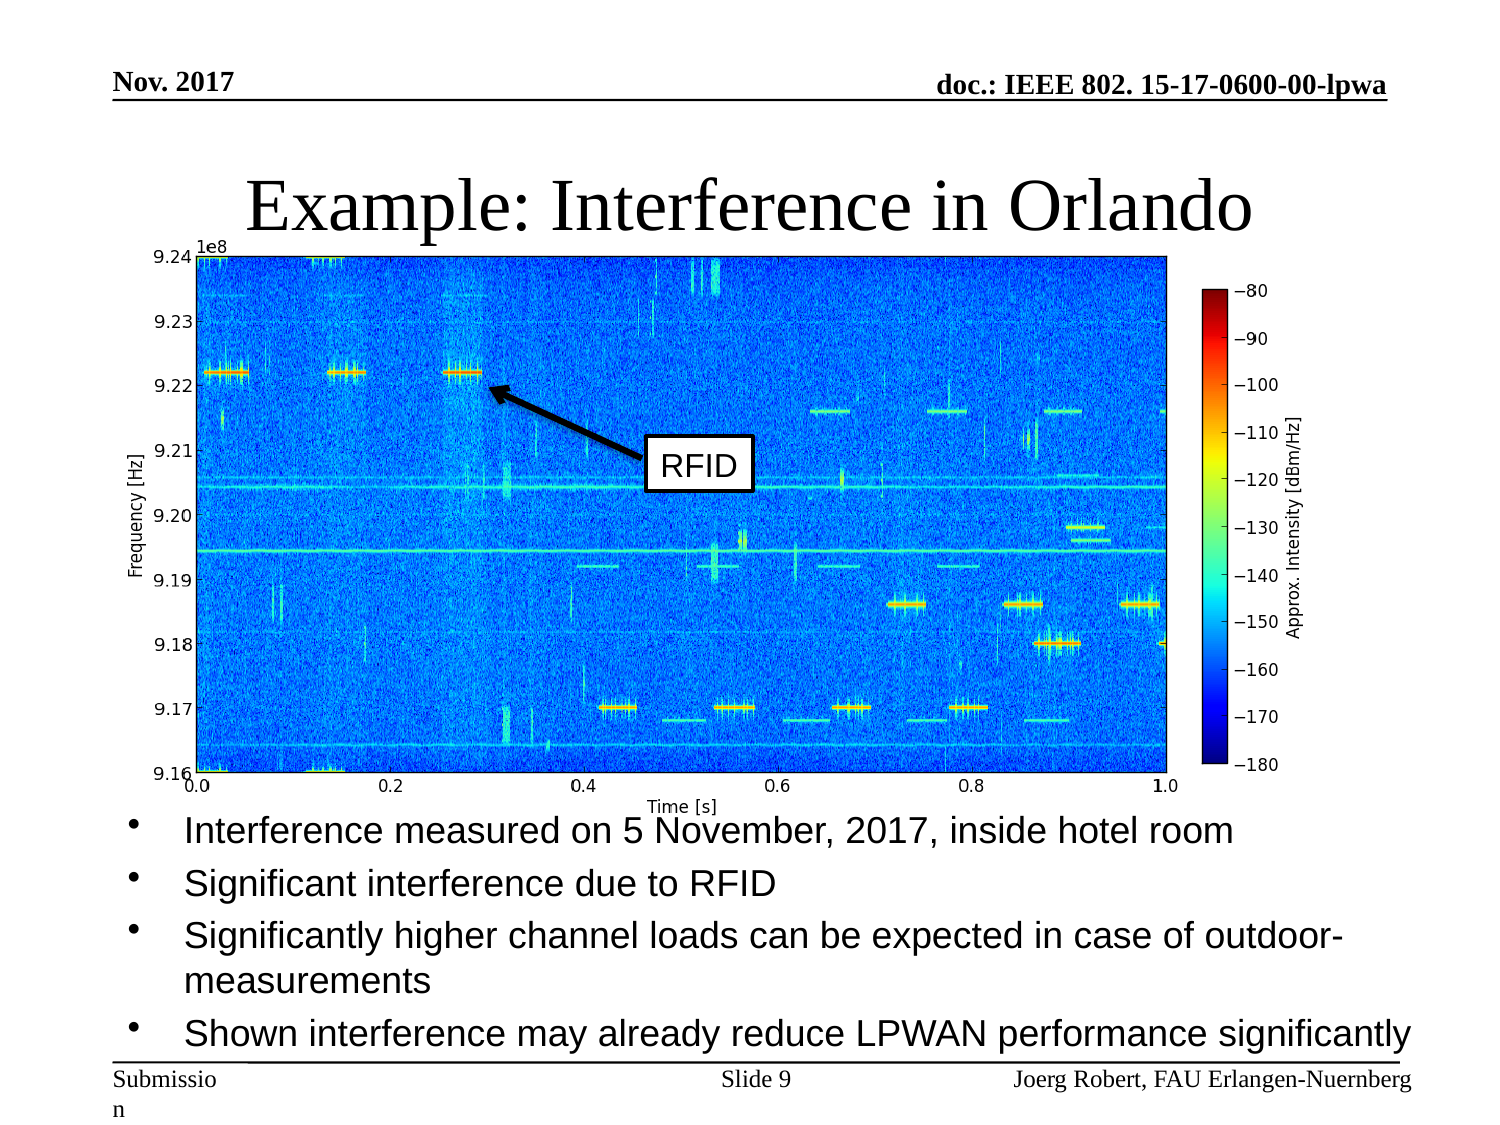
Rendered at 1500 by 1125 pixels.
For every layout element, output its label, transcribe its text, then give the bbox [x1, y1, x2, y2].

title Example: Interference in Orlando [112, 112, 1388, 288]
list Interference measured on 5 November, 2017, inside hotel room Significant interference due to RFID Significantly higher channel loads can be expected in case of outdoor-measurements Shown interference may already reduce LPWAN performance significantly [112, 798, 1436, 965]
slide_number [112, 62, 375, 98]
footer Joerg Robert, FAU Erlangen-Nuernberg [900, 1062, 1413, 1093]
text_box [488, 387, 643, 459]
picture [111, 231, 1353, 823]
slide_number Slide 9 [712, 1062, 800, 1093]
